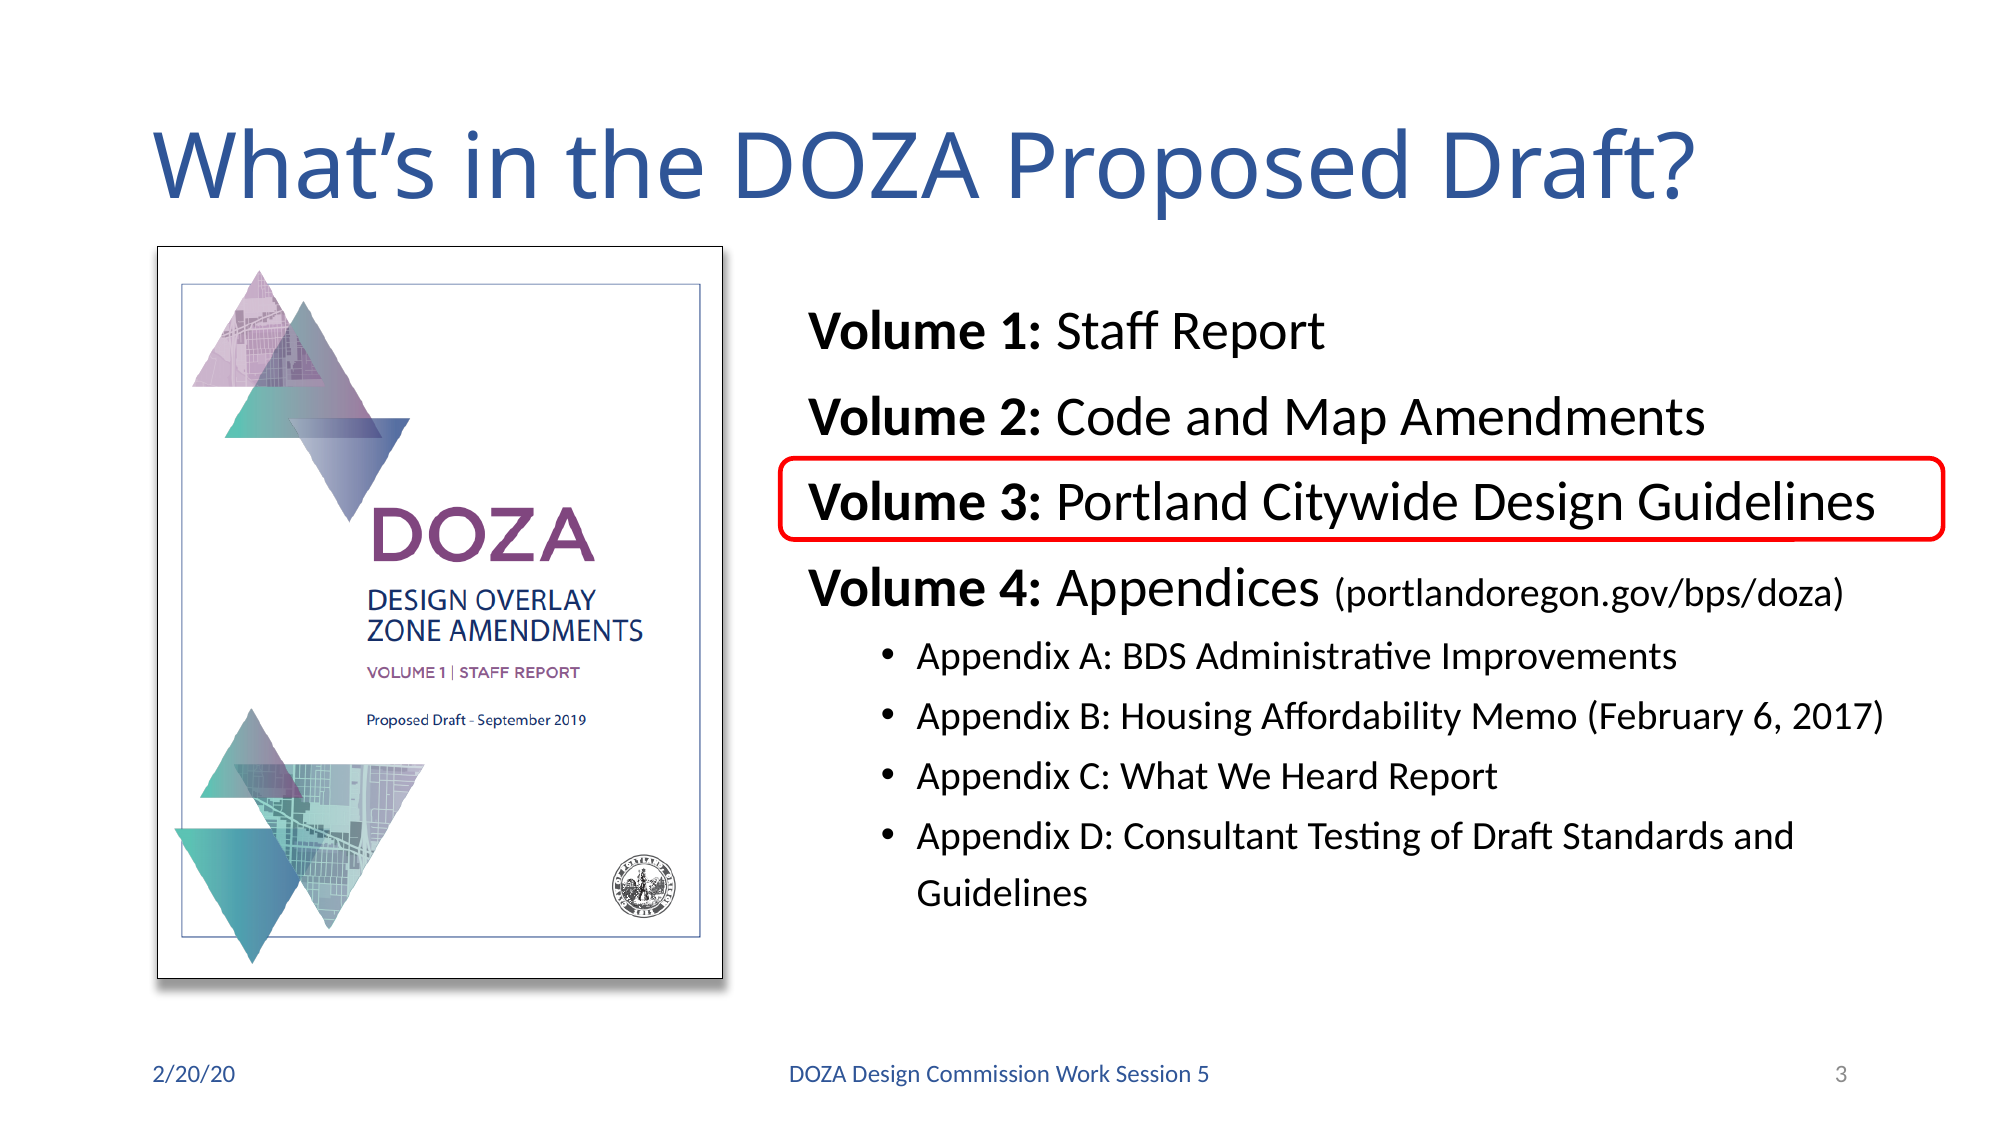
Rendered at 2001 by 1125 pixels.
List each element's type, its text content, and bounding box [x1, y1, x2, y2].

footer DOZA Design Commission Work Session 5 [662, 1042, 1338, 1103]
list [157, 246, 723, 979]
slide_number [137, 1042, 588, 1103]
slide_number 3 [1412, 1042, 1863, 1103]
title What’s in the DOZA Proposed Draft? [137, 59, 1863, 278]
text_box [779, 457, 1945, 541]
list Volume 1: Staff Report Volume 2: Code and Map Amendments Volume 3: Portland Citywide Design Guidelines Volume 4: Appendices (portlandoregon.gov/bps/doza) Appendix A: BDS Administrative Improvements Appendix B: Housing Affordability Memo (February 6, 2017) Appendix C: What We Heard Report Appendix D: Consultant Testing of Draft Standards and Guidelines [793, 272, 1983, 945]
